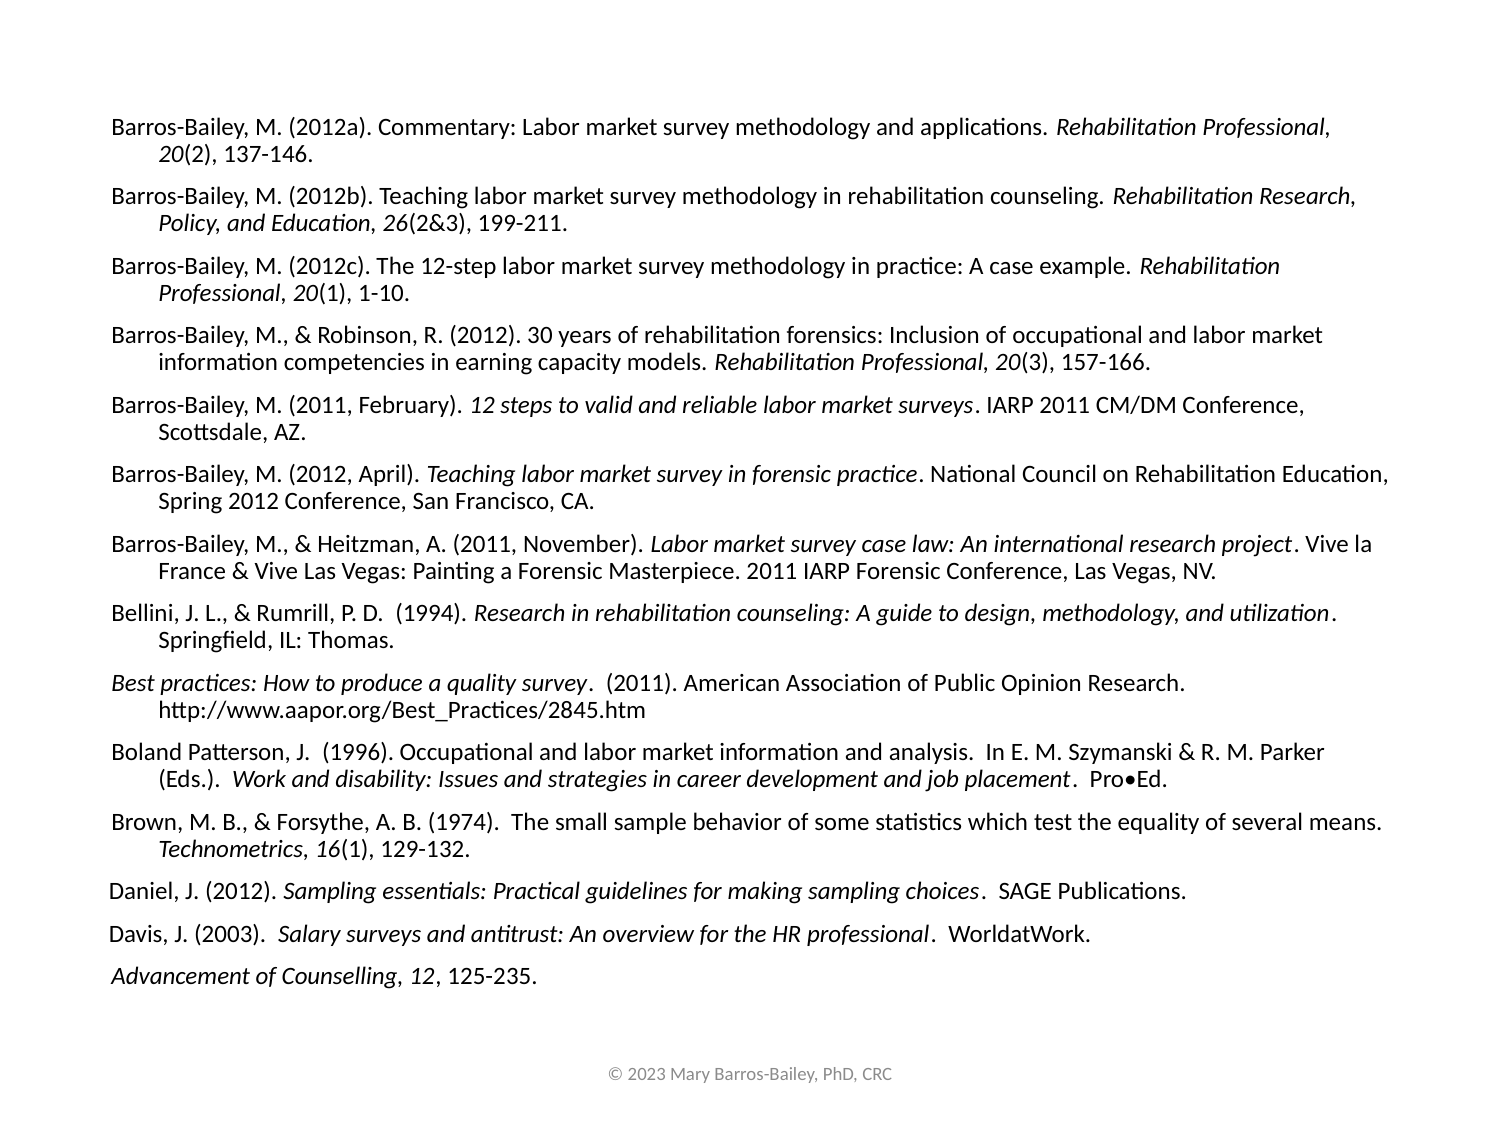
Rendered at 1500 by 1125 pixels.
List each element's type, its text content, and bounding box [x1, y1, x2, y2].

list Barros-Bailey, M. (2012a). Commentary: Labor market survey methodology and applications. Rehabilitation Professional, 20(2), 137-146. Barros-Bailey, M. (2012b). Teaching labor market survey methodology in rehabilitation counseling. Rehabilitation Research, Policy, and Education, 26(2&3), 199-211. Barros-Bailey, M. (2012c). The 12-step labor market survey methodology in practice: A case example. Rehabilitation Professional, 20(1), 1-10. Barros-Bailey, M., & Robinson, R. (2012). 30 years of rehabilitation forensics: Inclusion of occupational and labor market information competencies in earning capacity models. Rehabilitation Professional, 20(3), 157-166. Barros-Bailey, M. (2011, February). 12 steps to valid and reliable labor market surveys. IARP 2011 CM/DM Conference, Scottsdale, AZ. Barros-Bailey, M. (2012, April). Teaching labor market survey in forensic practice. National Council on Rehabilitation Education, Spring 2012 Conference, San Francisco, CA. Barros-Bailey, M., & Heitzman, A. (2011, November). Labor market survey case law: An international research project. Vive la France & Vive Las Vegas: Painting a Forensic Masterpiece. 2011 IARP Forensic Conference, Las Vegas, NV. Bellini, J. L., & Rumrill, P. D. (1994). Research in rehabilitation counseling: A guide to design, methodology, and utilization. Springfield, IL: Thomas. Best practices: How to produce a quality survey. (2011). American Association of Public Opinion Research. http://www.aapor.org/Best_Practices/2845.htm Boland Patterson, J. (1996). Occupational and labor market information and analysis. In E. M. Szymanski & R. M. Parker (Eds.). Work and disability: Issues and strategies in career development and job placement. Pro•Ed. Brown, M. B., & Forsythe, A. B. (1974). The small sample behavior of some statistics which test the equality of several means. Technometrics, 16(1), 129-132. Daniel, J. (2012). Sampling essentials: Practical guidelines for making sampling choices. SAGE Publications. Davis, J. (2003). Salary surveys and antitrust: An overview for the HR professional. WorldatWork. Advancement of Counselling, 12, 125-235. [93, 106, 1407, 1019]
footer © 2023 Mary Barros-Bailey, PhD, CRC [496, 1042, 1004, 1103]
